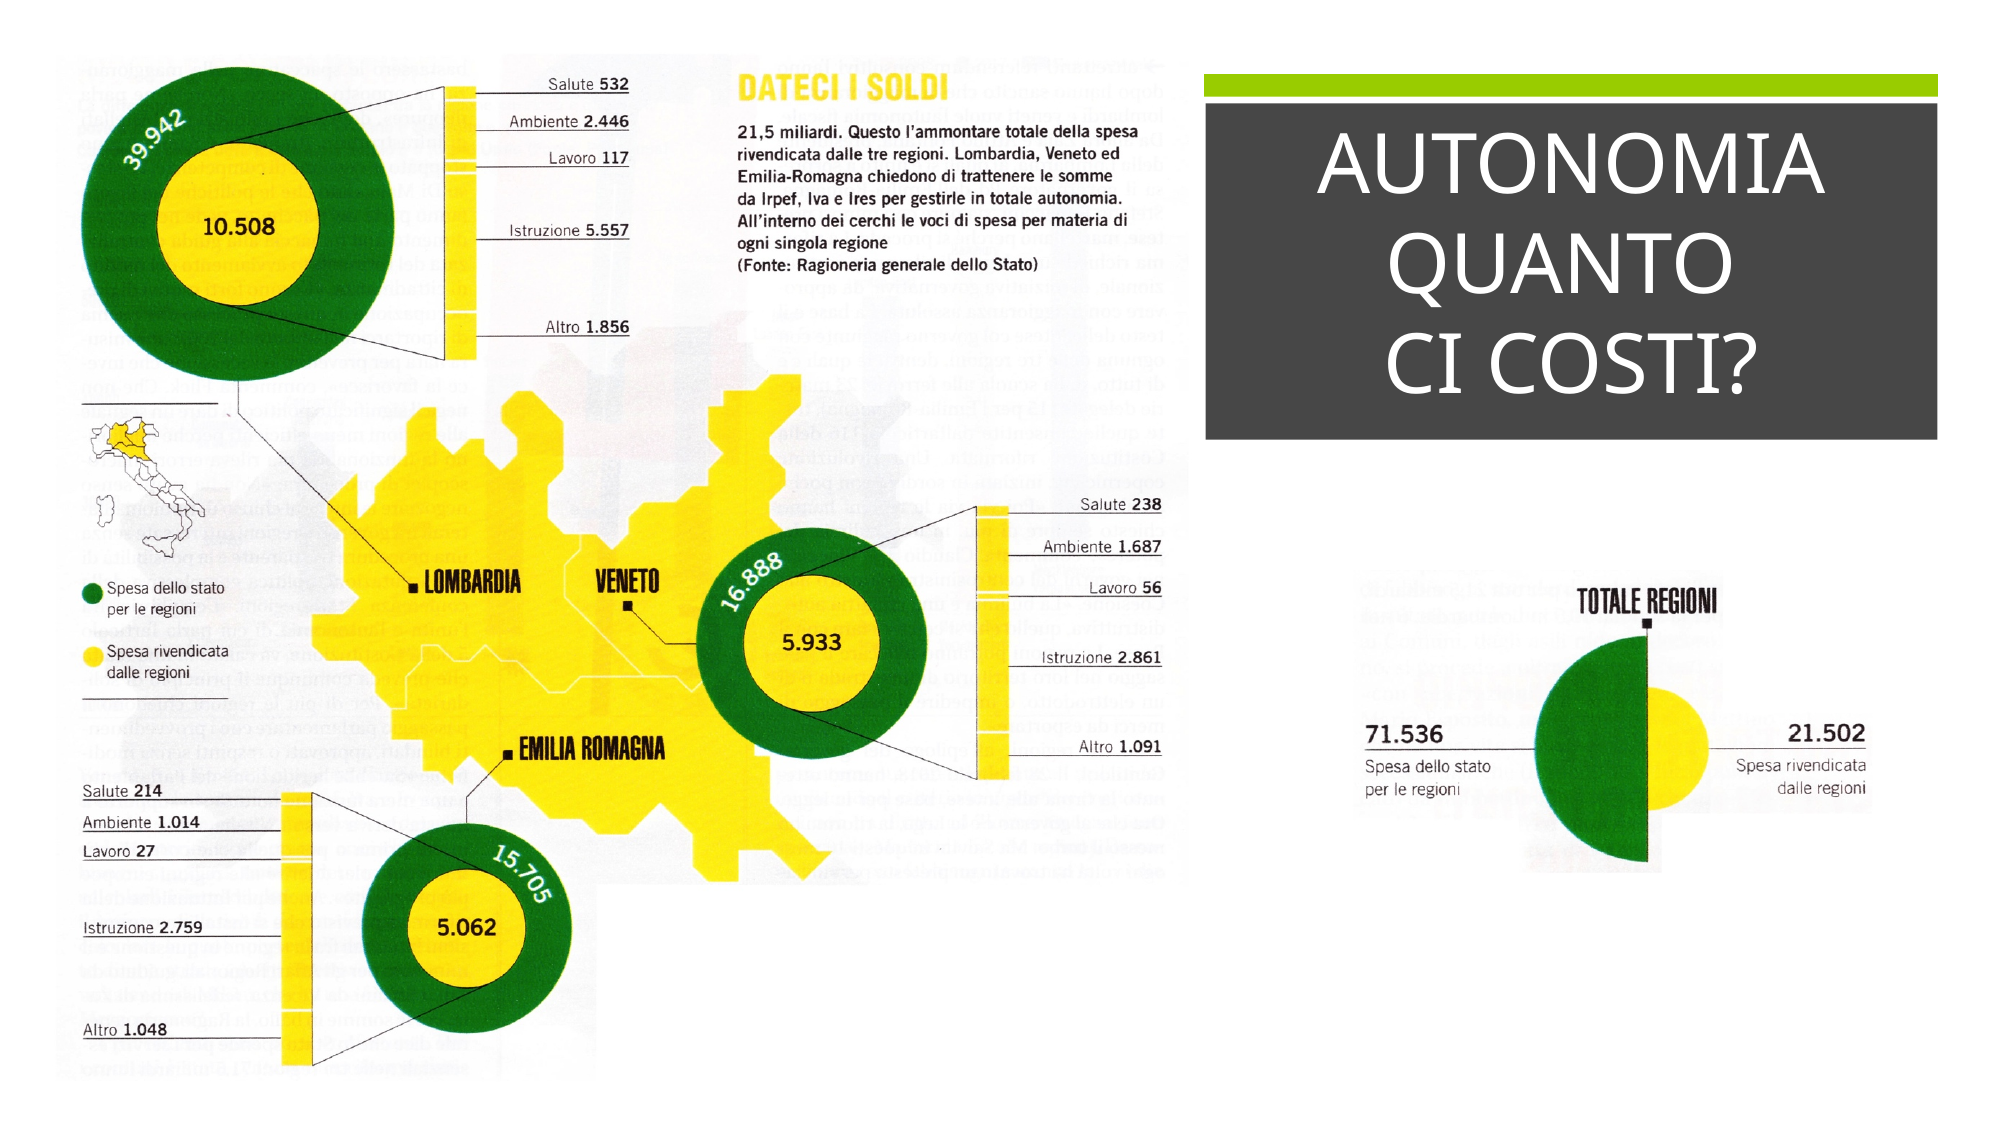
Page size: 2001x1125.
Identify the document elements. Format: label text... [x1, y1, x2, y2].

picture [1345, 570, 1904, 901]
text_box AUTONOMIA QUANTO CI COSTI? [1208, 103, 1938, 440]
picture [40, 38, 1205, 1098]
